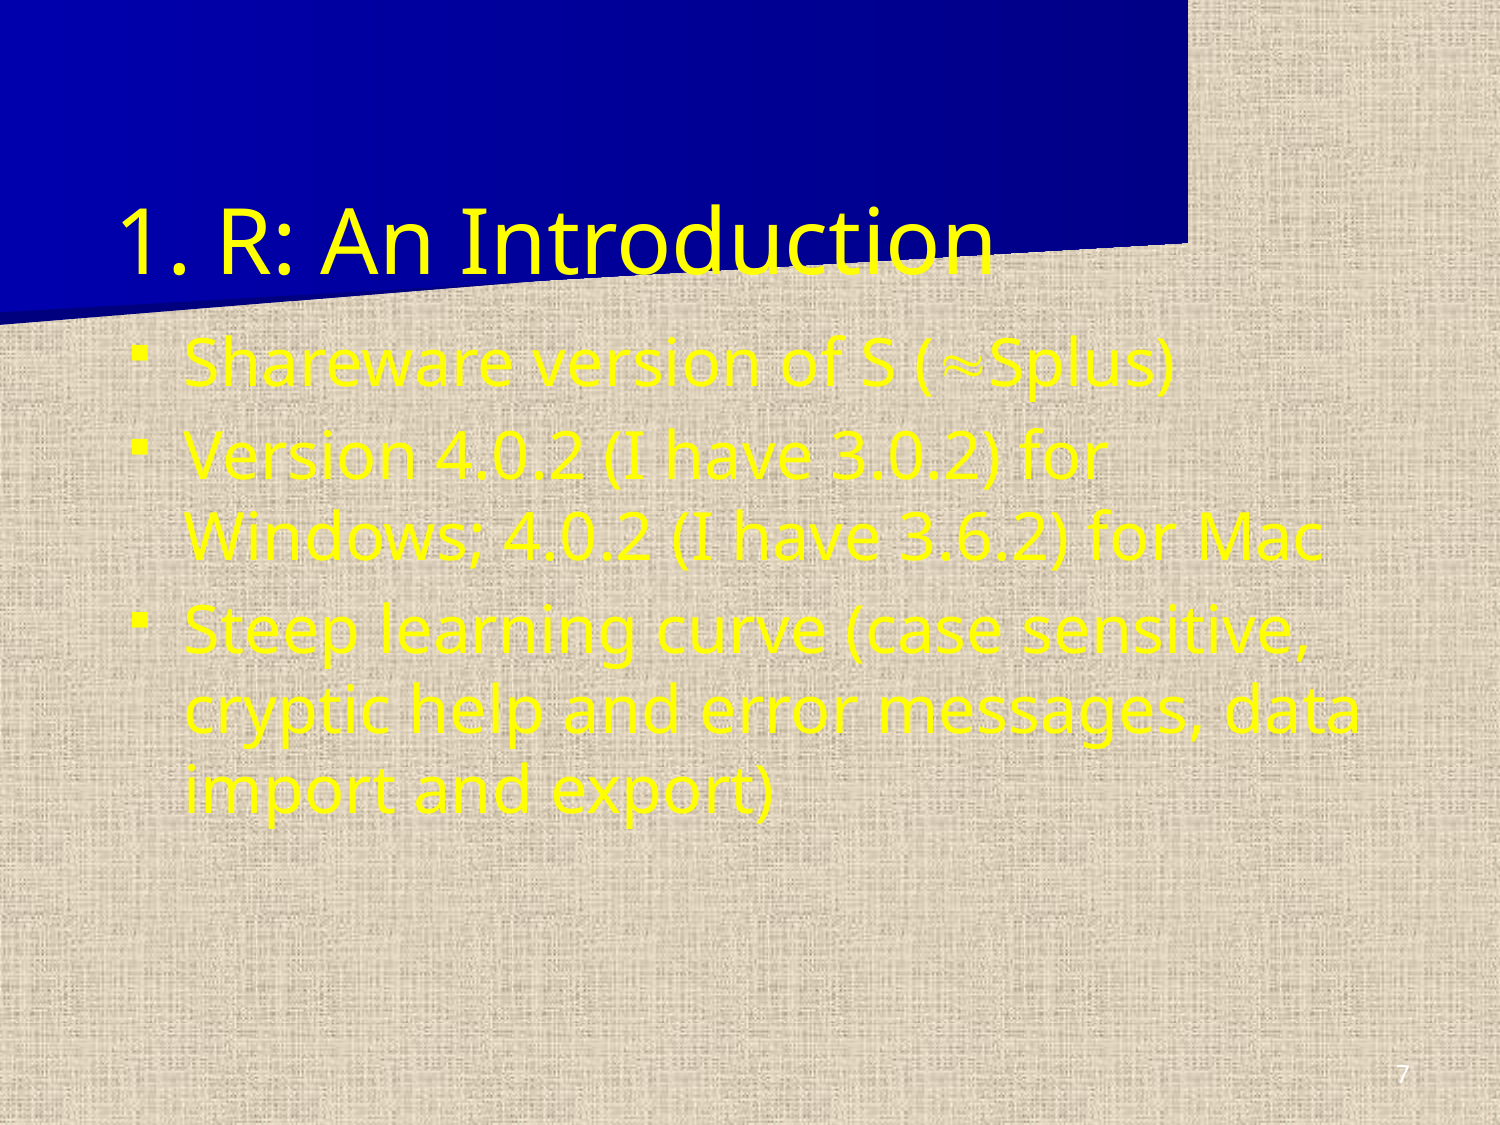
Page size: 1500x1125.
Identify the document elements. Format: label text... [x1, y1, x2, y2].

title 1. R: An Introduction [99, 162, 1401, 313]
slide_number 7 [1074, 1024, 1426, 1101]
picture [0, 0, 1500, 1125]
list Shareware version of S (Splus) Version 4.0.2 (I have 3.0.2) for Windows; 4.0.2 (I have 3.6.2) for Mac Steep learning curve (case sensitive, cryptic help and error messages, data import and export) [112, 312, 1388, 976]
